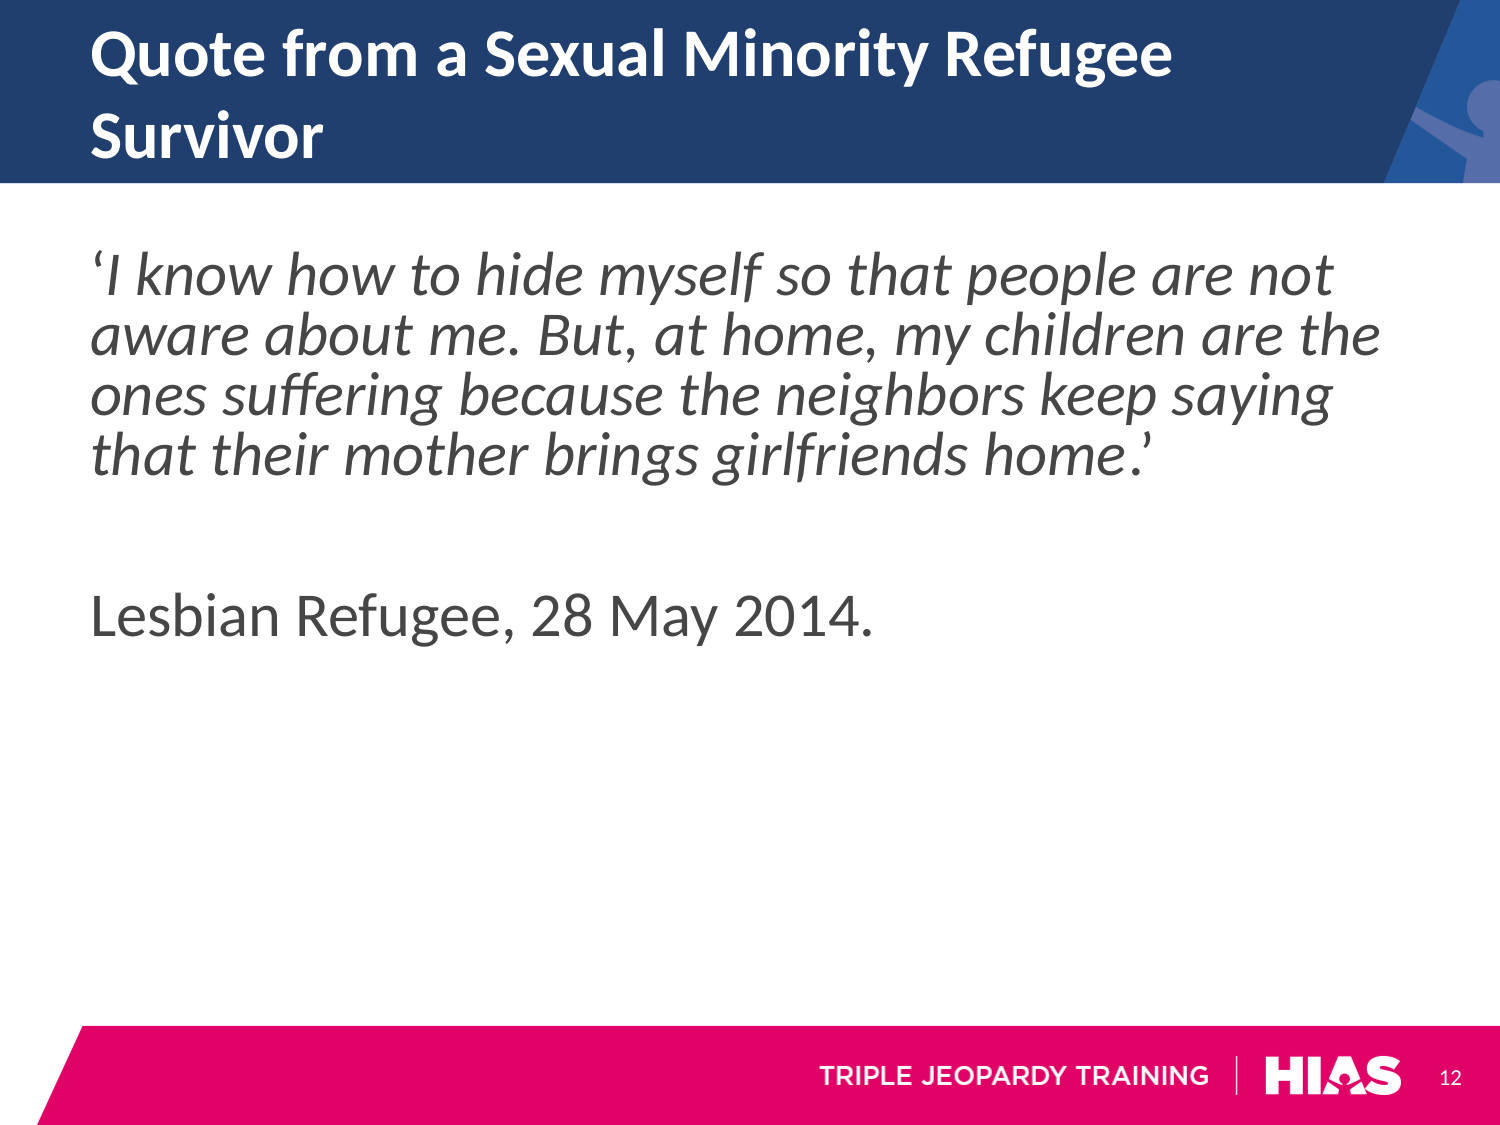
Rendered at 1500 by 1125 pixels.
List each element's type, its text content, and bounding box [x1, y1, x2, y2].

list ‘I know how to hide myself so that people are not aware about me. But, at home, my children are the ones suffering because the neighbors keep saying that their mother brings girlfriends home.’ Lesbian Refugee, 28 May 2014. [75, 239, 1425, 983]
title Quote from a Sexual Minority Refugee Survivor [75, 0, 1425, 180]
picture [0, 0, 1500, 1125]
